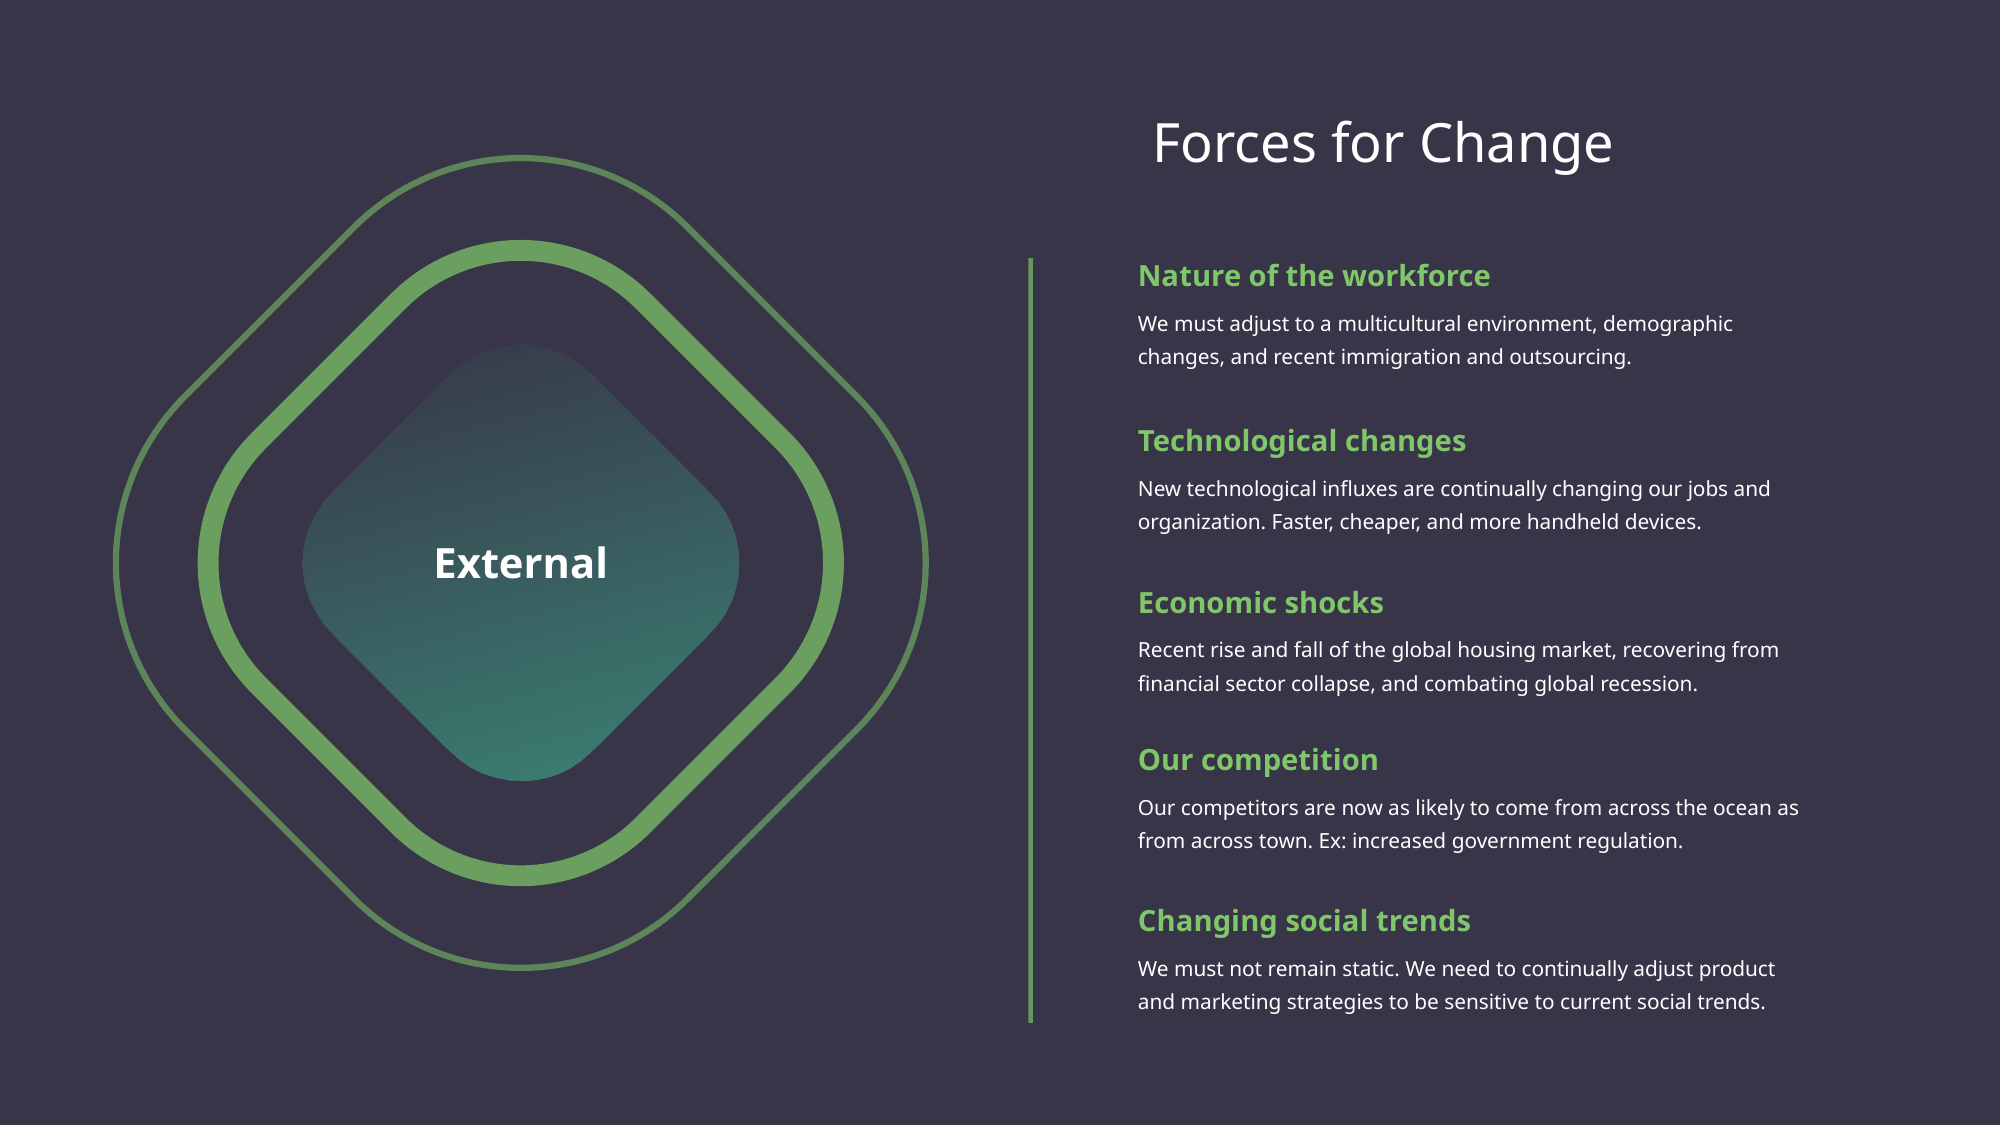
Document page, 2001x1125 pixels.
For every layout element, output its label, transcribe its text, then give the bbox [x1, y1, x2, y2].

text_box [1122, 251, 1777, 374]
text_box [1122, 896, 1818, 1019]
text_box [1122, 577, 1818, 701]
text_box [113, 155, 928, 970]
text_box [1122, 735, 1818, 858]
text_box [1122, 416, 1818, 539]
text_box Forces for Change [1137, 100, 1630, 181]
text_box [1026, 256, 1035, 1025]
text_box External [418, 529, 624, 595]
